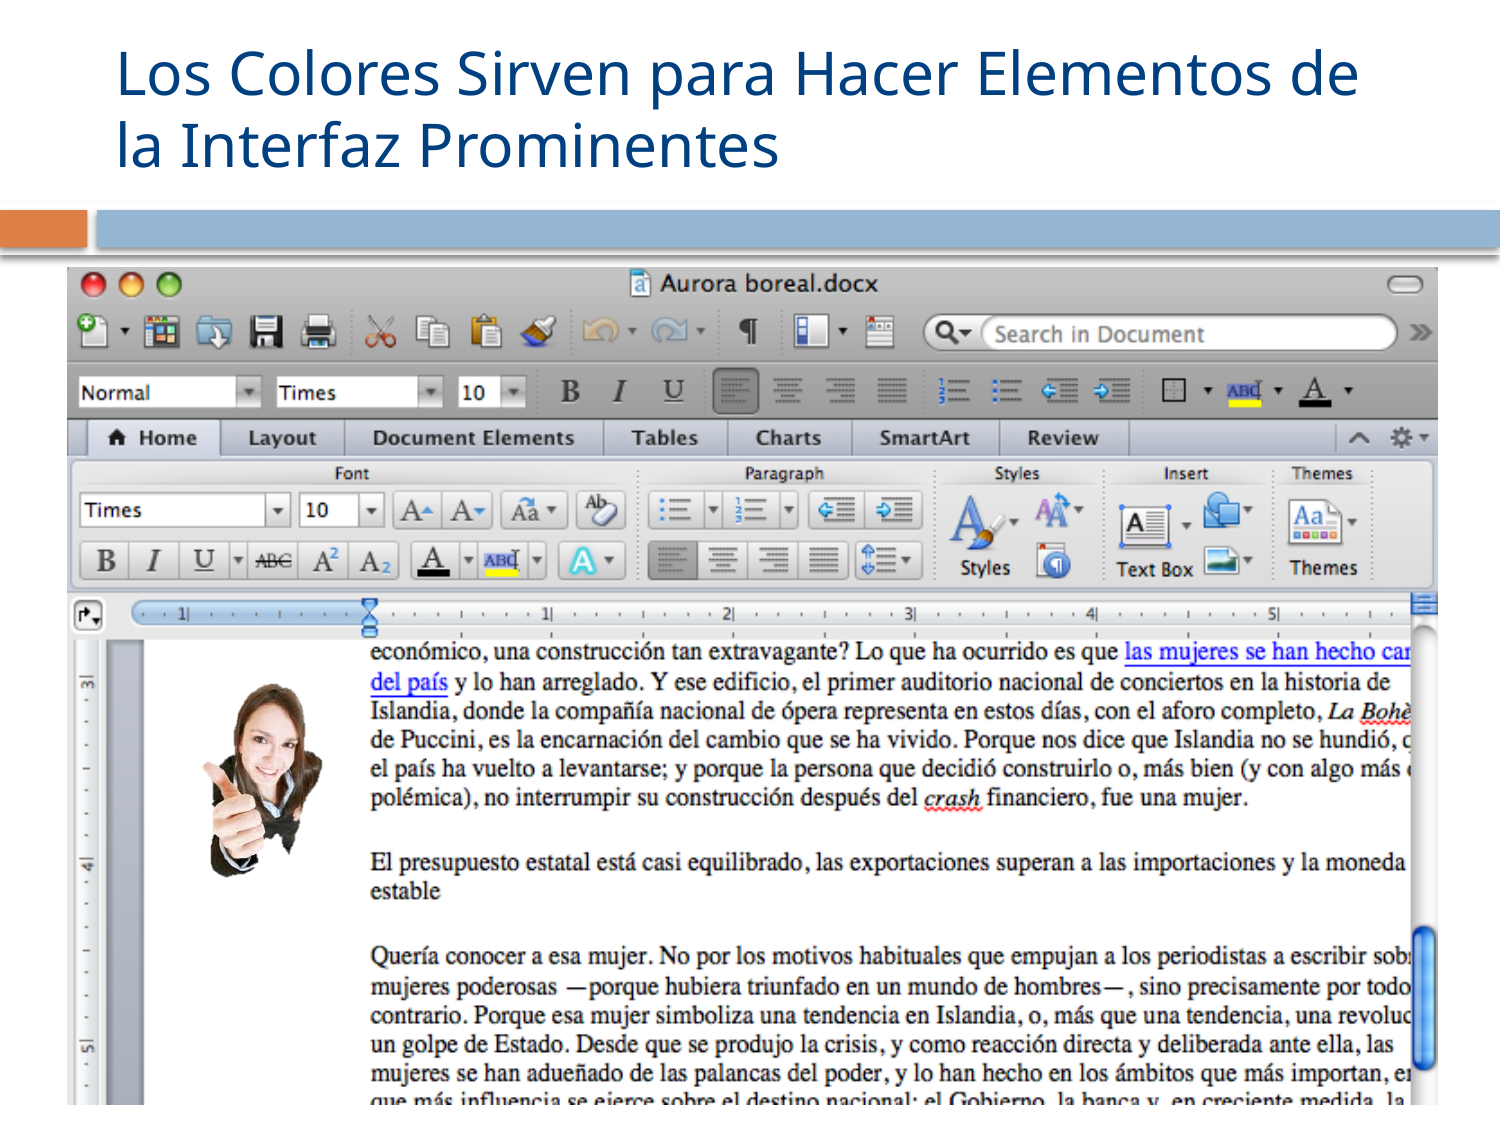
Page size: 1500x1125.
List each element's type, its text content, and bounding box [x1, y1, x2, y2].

picture [67, 267, 1439, 1105]
title Los Colores Sirven para Hacer Elementos de la Interfaz Prominentes [100, 26, 1438, 189]
